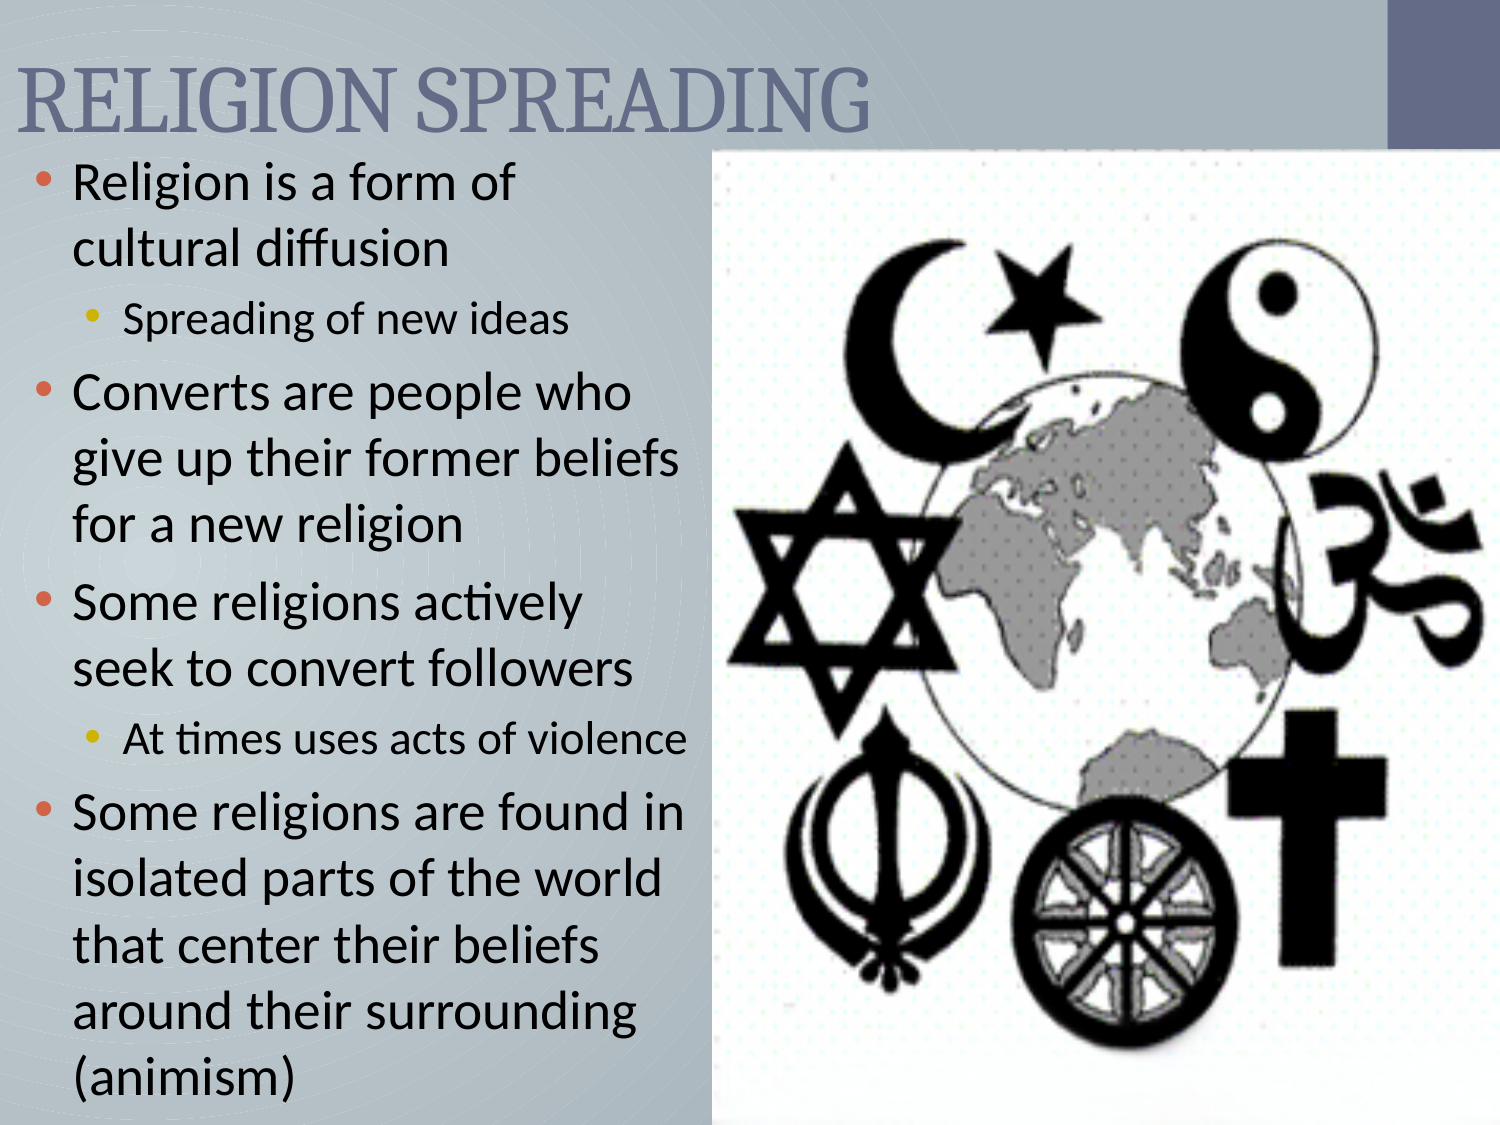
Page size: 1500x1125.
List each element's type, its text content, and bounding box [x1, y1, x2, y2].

list Religion is a form of cultural diffusion Spreading of new ideas Converts are people who give up their former beliefs for a new religion Some religions actively seek to convert followers At times uses acts of violence Some religions are found in isolated parts of the world that center their beliefs around their surrounding (animism) [0, 137, 713, 1125]
title RELIGION SPREADING [0, 0, 1375, 145]
picture [711, 149, 1500, 1125]
